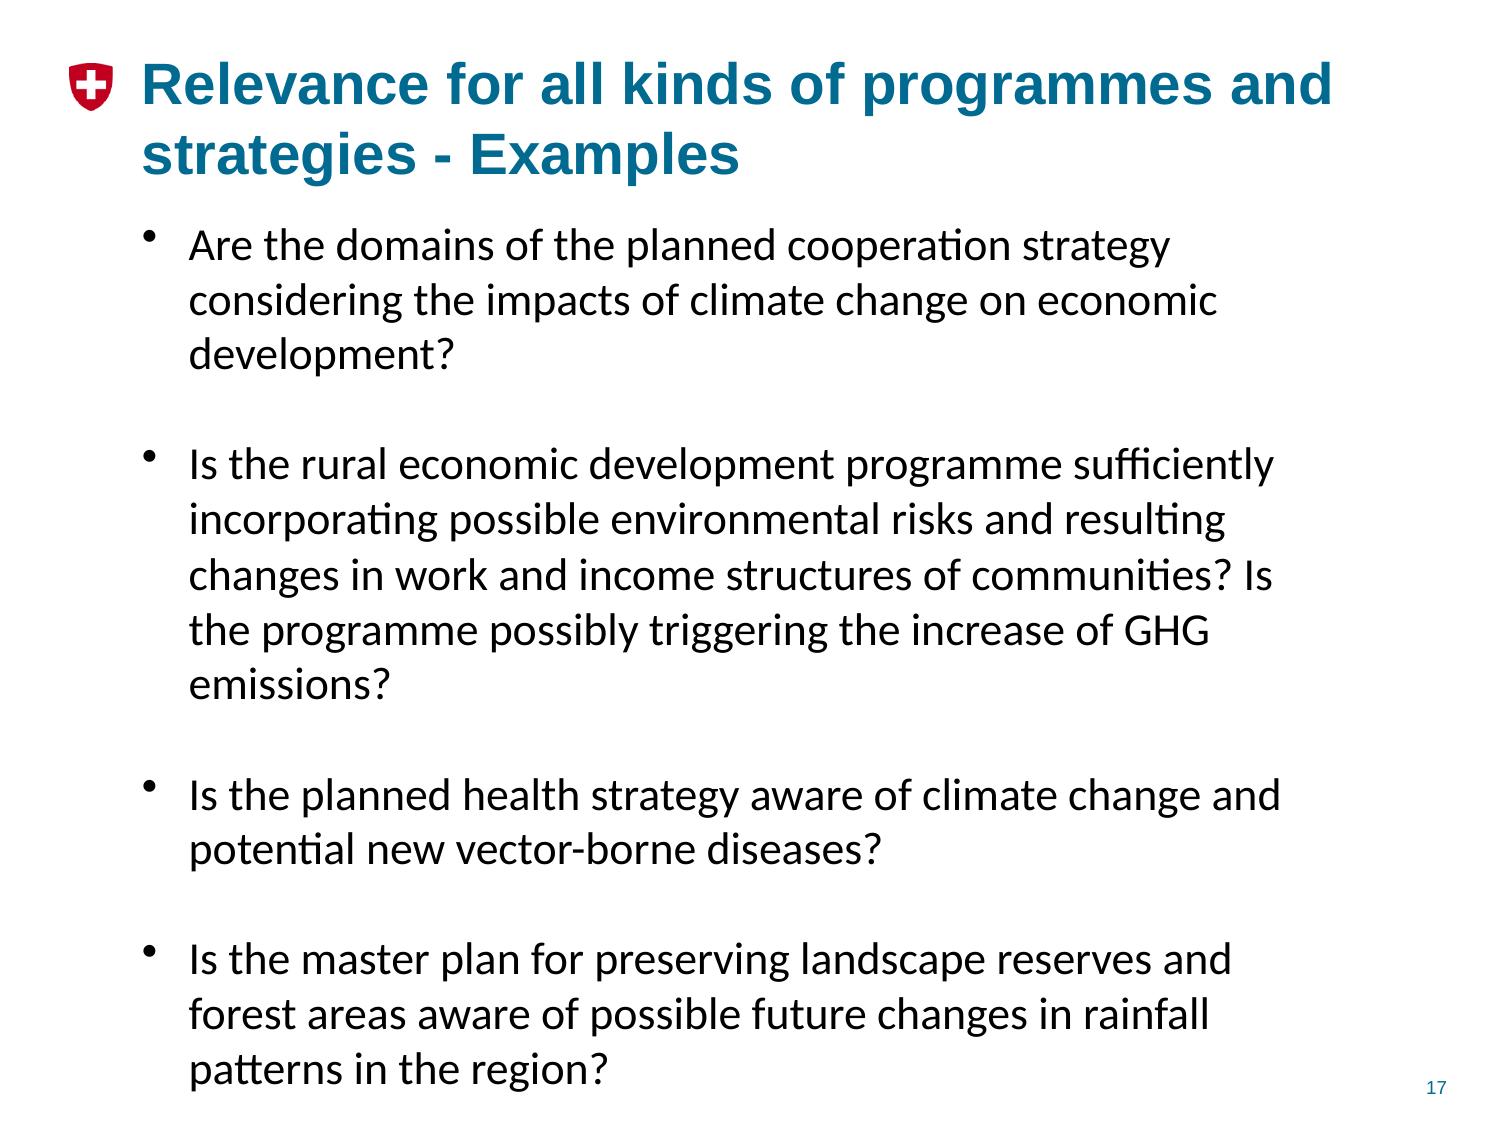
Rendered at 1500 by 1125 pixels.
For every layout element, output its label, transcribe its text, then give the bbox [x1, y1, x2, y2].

text_box Relevance for all kinds of programmes and strategies - Examples [135, 78, 1412, 156]
slide_number 17 [1411, 1067, 1500, 1106]
picture [68, 63, 113, 111]
text_box [147, 314, 1450, 729]
list Are the domains of the planned cooperation strategy considering the impacts of climate change on economic development? Is the rural economic development programme sufficiently incorporating possible environmental risks and resulting changes in work and income structures of communities? Is the programme possibly triggering the increase of GHG emissions? Is the planned health strategy aware of climate change and potential new vector-borne diseases? Is the master plan for preserving landscape reserves and forest areas aware of possible future changes in rainfall patterns in the region? [135, 208, 1291, 824]
